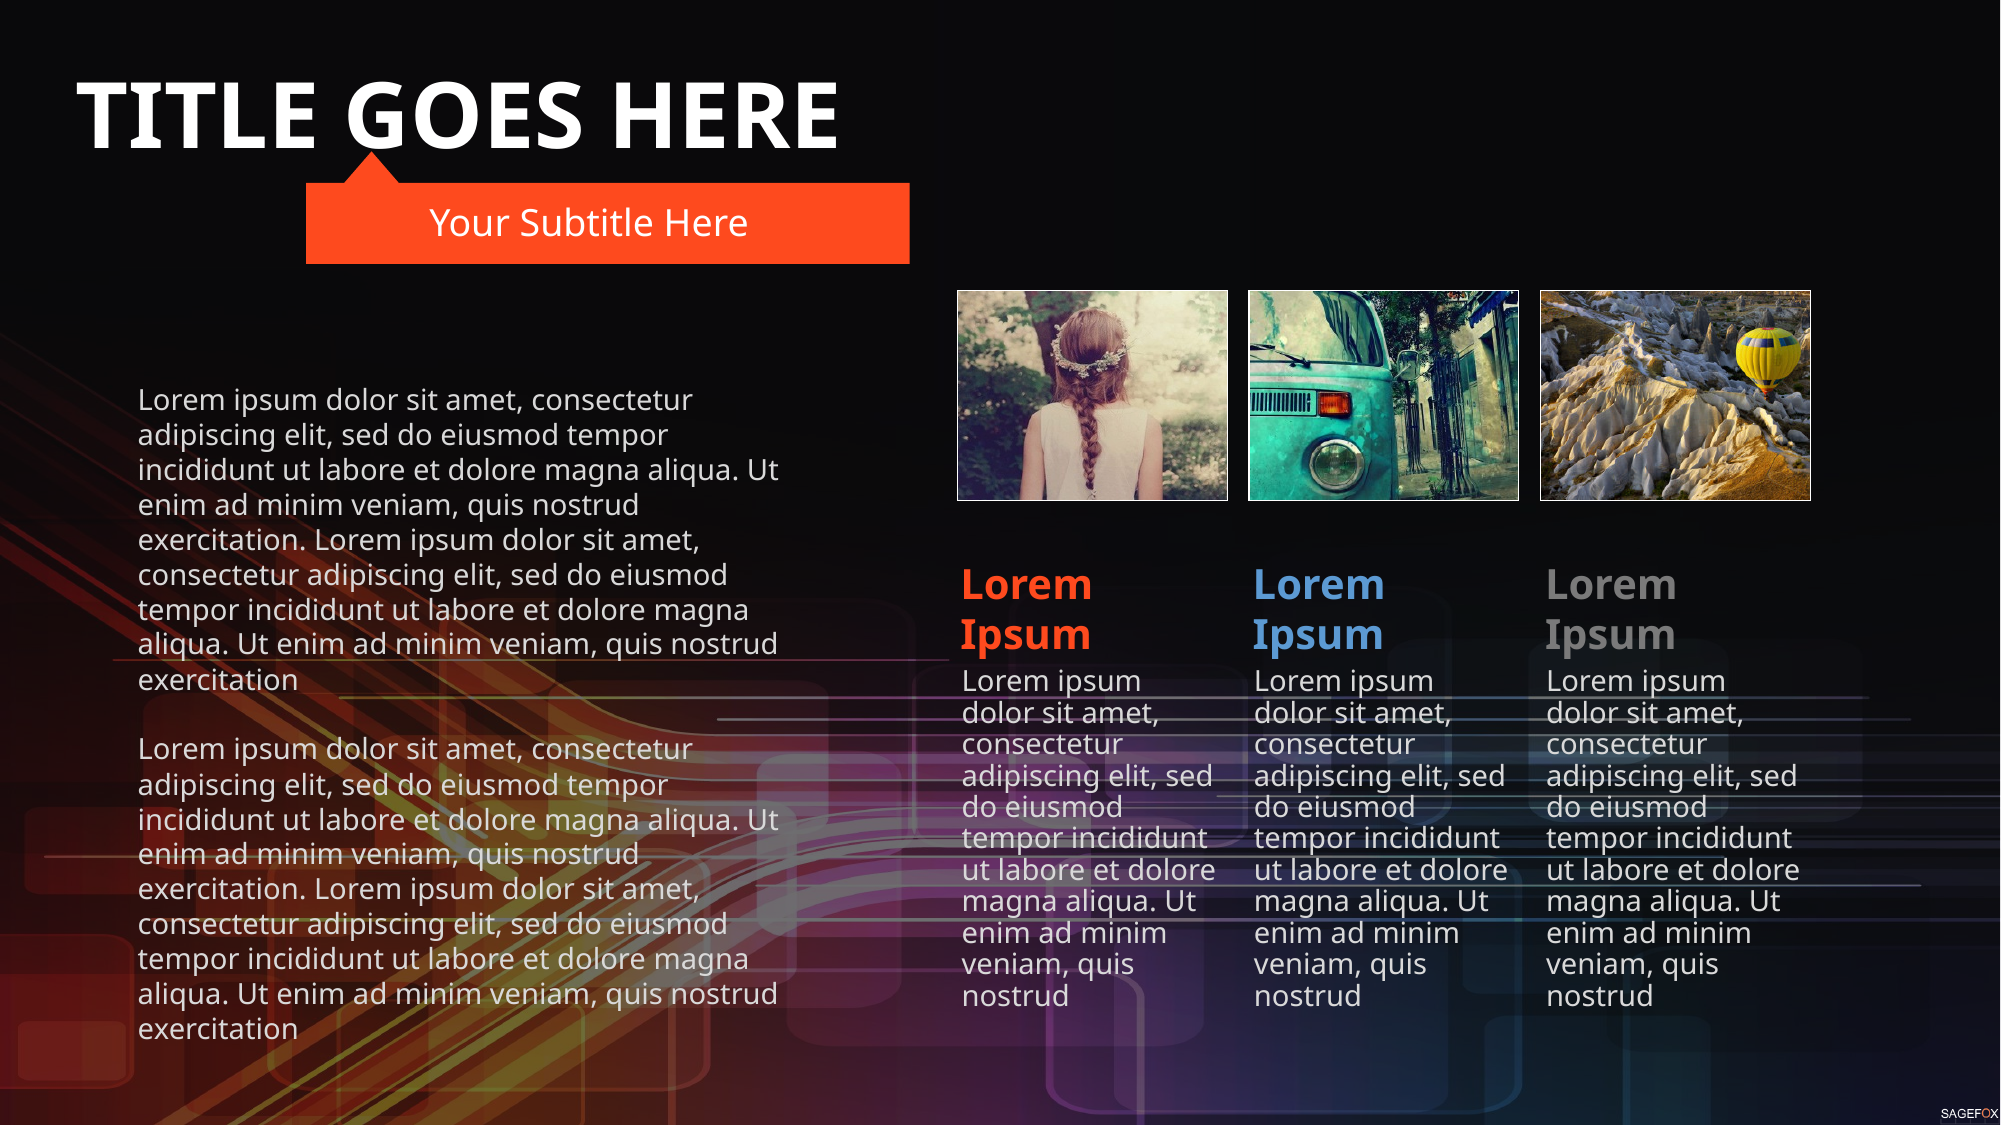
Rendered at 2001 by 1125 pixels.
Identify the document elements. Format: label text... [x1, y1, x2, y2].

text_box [1237, 550, 1515, 1000]
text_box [1530, 550, 1807, 1000]
text_box TITLE GOES HERE [60, 49, 965, 175]
text_box [1248, 290, 1520, 502]
picture [0, 0, 2001, 1125]
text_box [945, 550, 1223, 1000]
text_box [306, 151, 910, 264]
text_box [1540, 290, 1812, 502]
text_box [956, 290, 1228, 502]
text_box Lorem ipsum dolor sit amet, consectetur adipiscing elit, sed do eiusmod tempor incididunt ut labore et dolore magna aliqua. Ut enim ad minim veniam, quis nostrud exercitation. Lorem ipsum dolor sit amet, consectetur adipiscing elit, sed do eiusmod tempor incididunt ut labore et dolore magna aliqua. Ut enim ad minim veniam, quis nostrud exercitation Lorem ipsum dolor sit amet, consectetur adipiscing elit, sed do eiusmod tempor incididunt ut labore et dolore magna aliqua. Ut enim ad minim veniam, quis nostrud exercitation. Lorem ipsum dolor sit amet, consectetur adipiscing elit, sed do eiusmod tempor incididunt ut labore et dolore magna aliqua. Ut enim ad minim veniam, quis nostrud exercitation [122, 373, 798, 1125]
